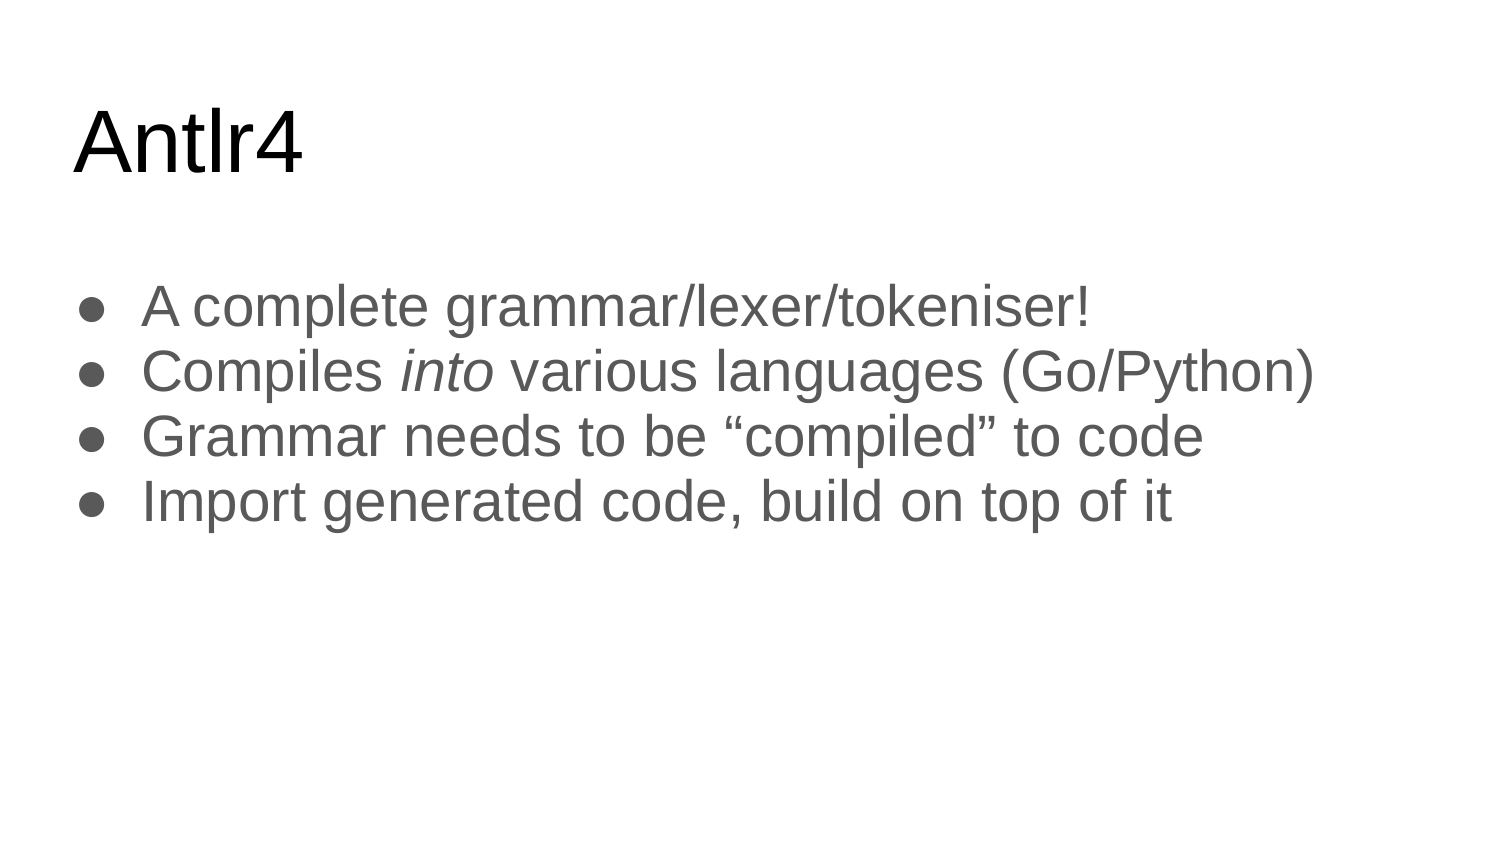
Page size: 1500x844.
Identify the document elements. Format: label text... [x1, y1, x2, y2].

subtitle A complete grammar/lexer/tokeniser! Compiles into various languages (Go/Python) Grammar needs to be “compiled” to code Import generated code, build on top of it [51, 258, 1449, 775]
title Antlr4 [58, 76, 1442, 207]
